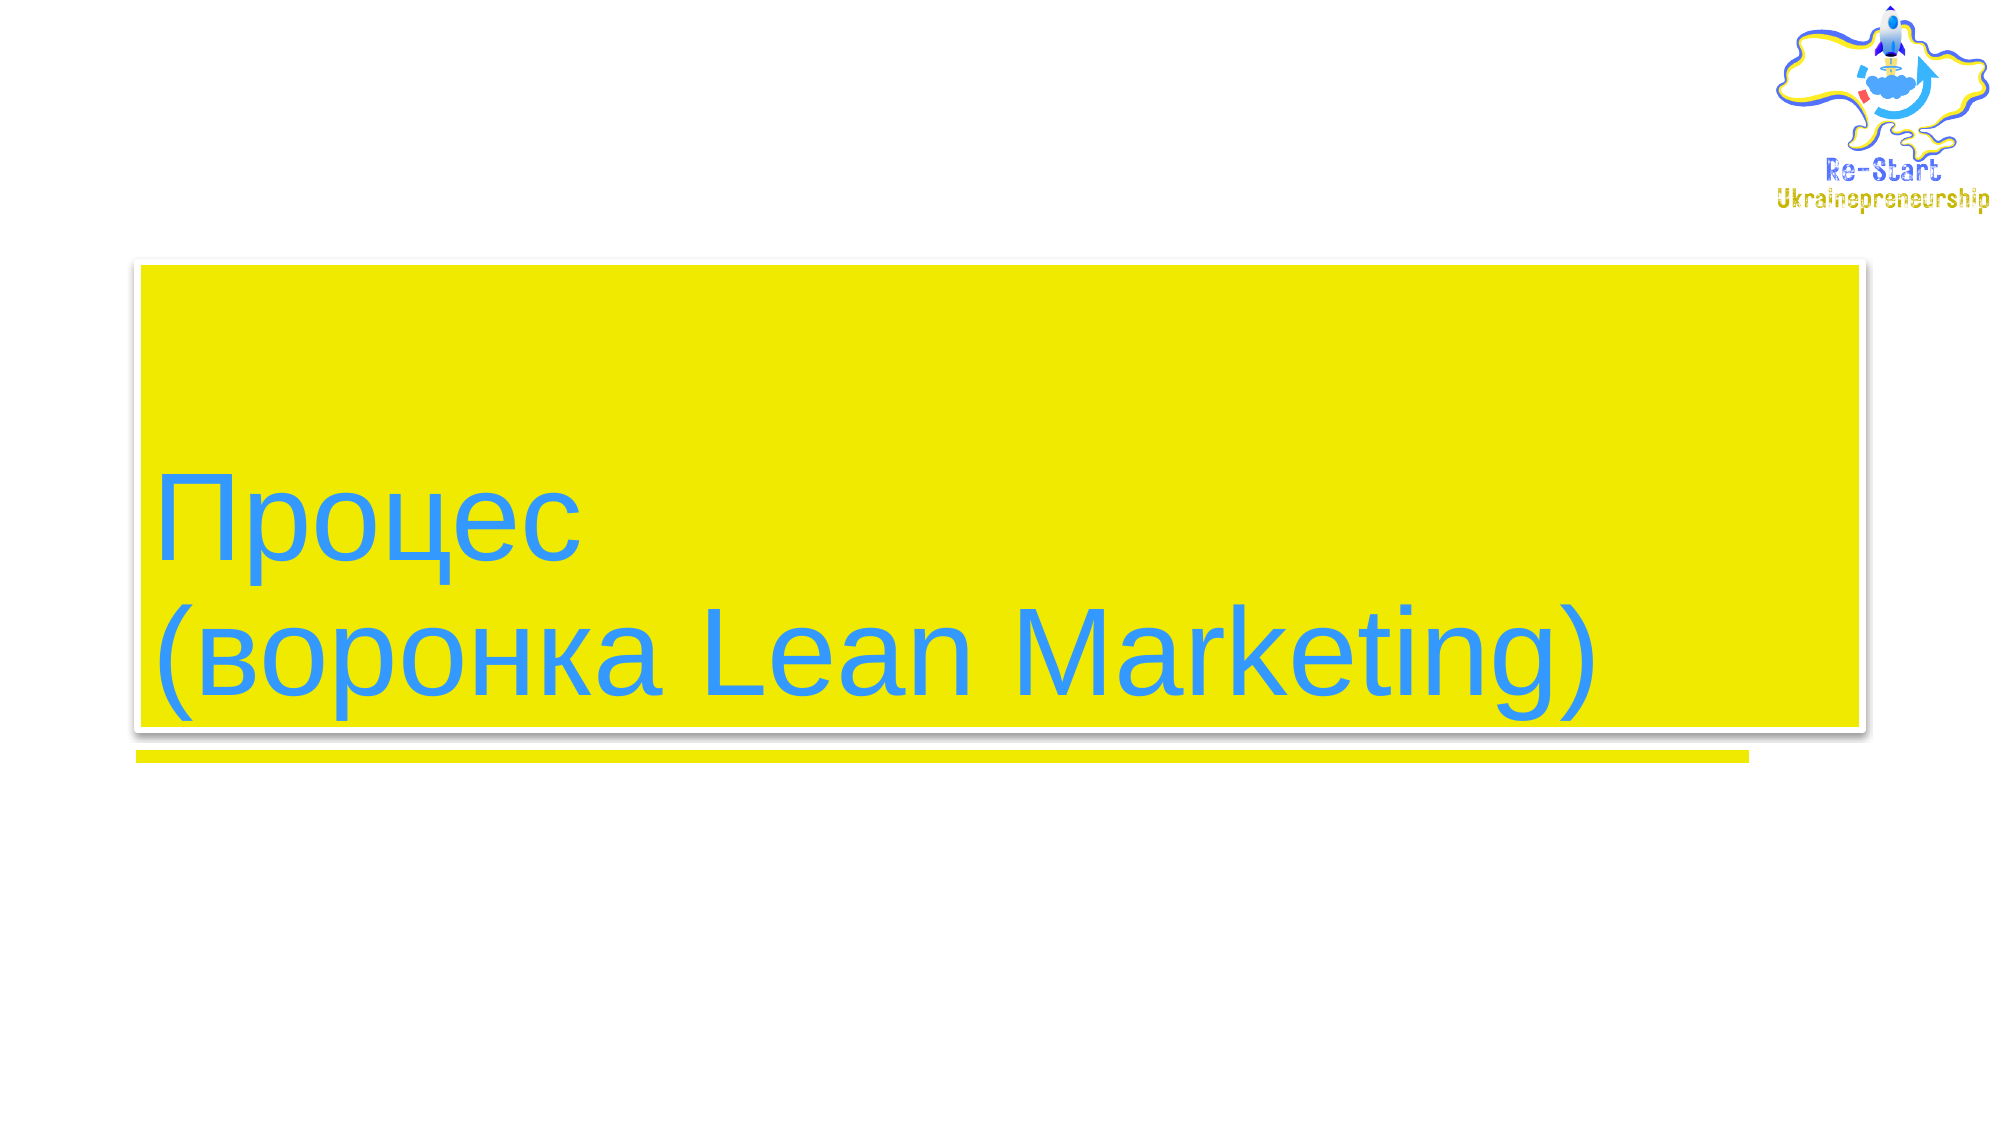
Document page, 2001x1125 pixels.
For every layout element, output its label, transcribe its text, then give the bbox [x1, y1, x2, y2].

picture [1776, 5, 1990, 218]
title Процес (воронка Lean Marketing) [134, 259, 1866, 733]
